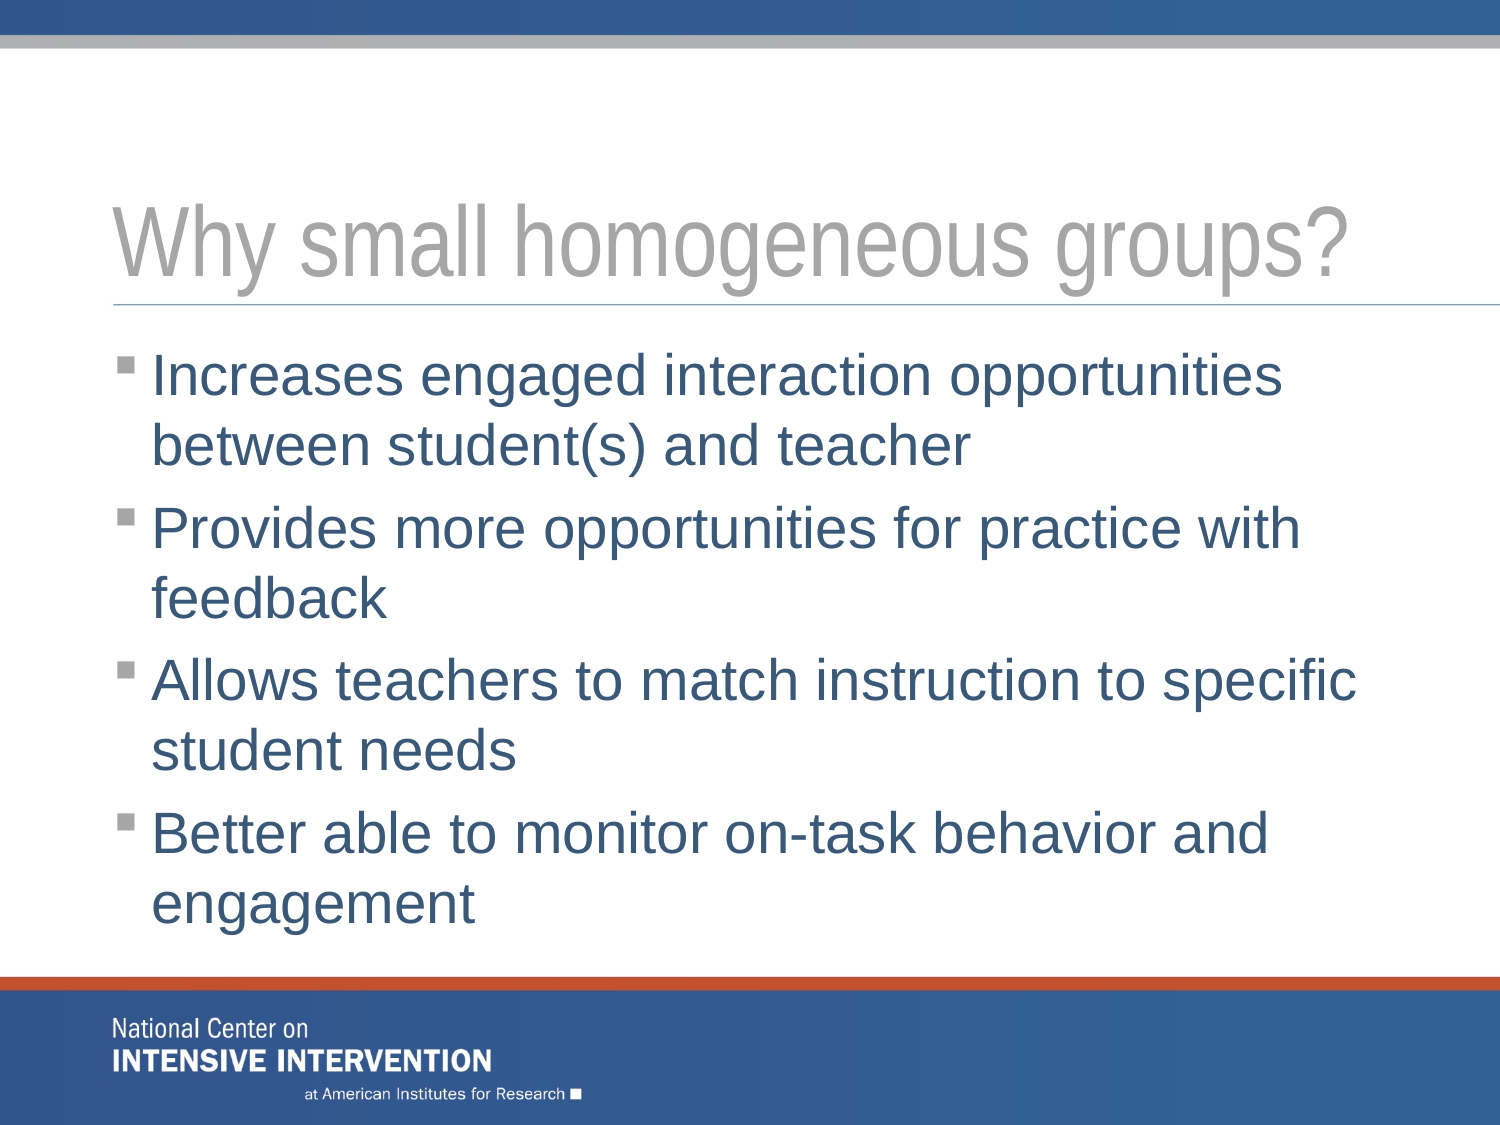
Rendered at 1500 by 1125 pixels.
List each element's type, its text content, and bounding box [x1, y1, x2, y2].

picture [0, 0, 1500, 1125]
title Why small homogeneous groups? [112, 51, 1463, 297]
list Increases engaged interaction opportunities between student(s) and teacher Provides more opportunities for practice with feedback Allows teachers to match instruction to specific student needs Better able to monitor on-task behavior and engagement [112, 336, 1463, 960]
